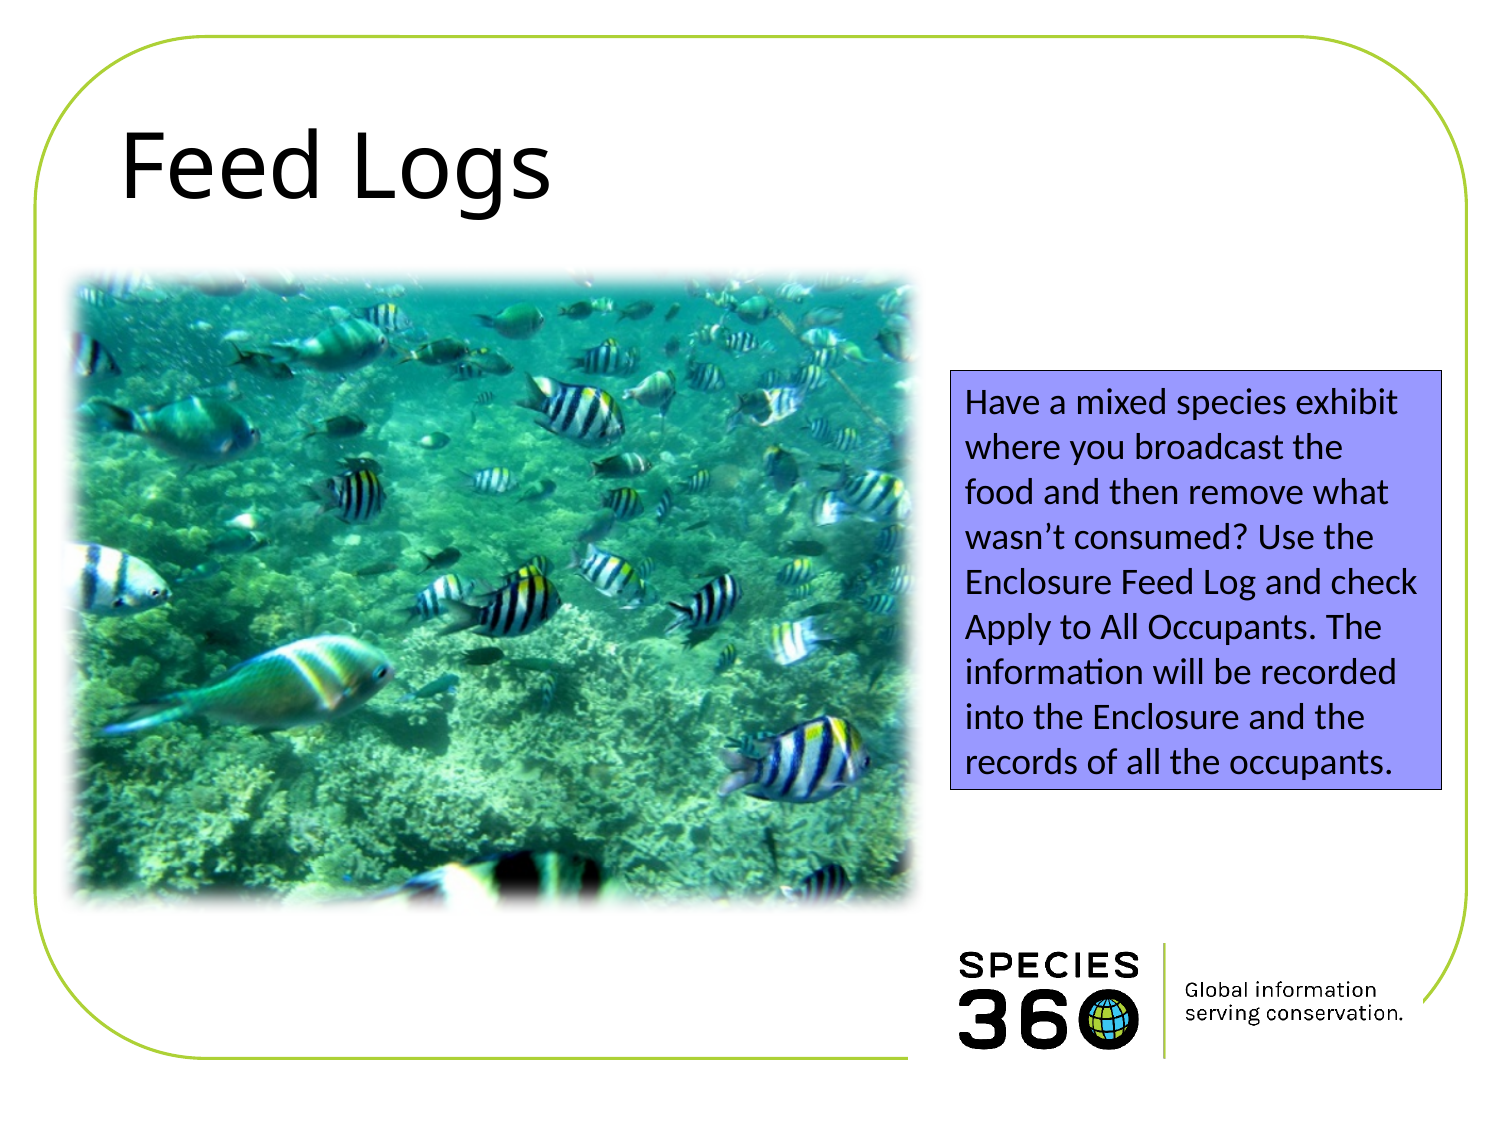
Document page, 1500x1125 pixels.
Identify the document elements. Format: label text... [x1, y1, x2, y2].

title Feed Logs [103, 59, 1397, 278]
picture [58, 264, 926, 916]
text_box [908, 886, 1423, 1087]
text_box [926, 68, 1468, 1004]
text_box [118, 35, 1383, 59]
text_box [33, 69, 908, 1060]
picture [954, 935, 1408, 1066]
text_box Have a mixed species exhibit where you broadcast the food and then remove what wasn’t consumed? Use the Enclosure Feed Log and check Apply to All Occupants. The information will be recorded into the Enclosure and the records of all the occupants. [950, 370, 1442, 790]
